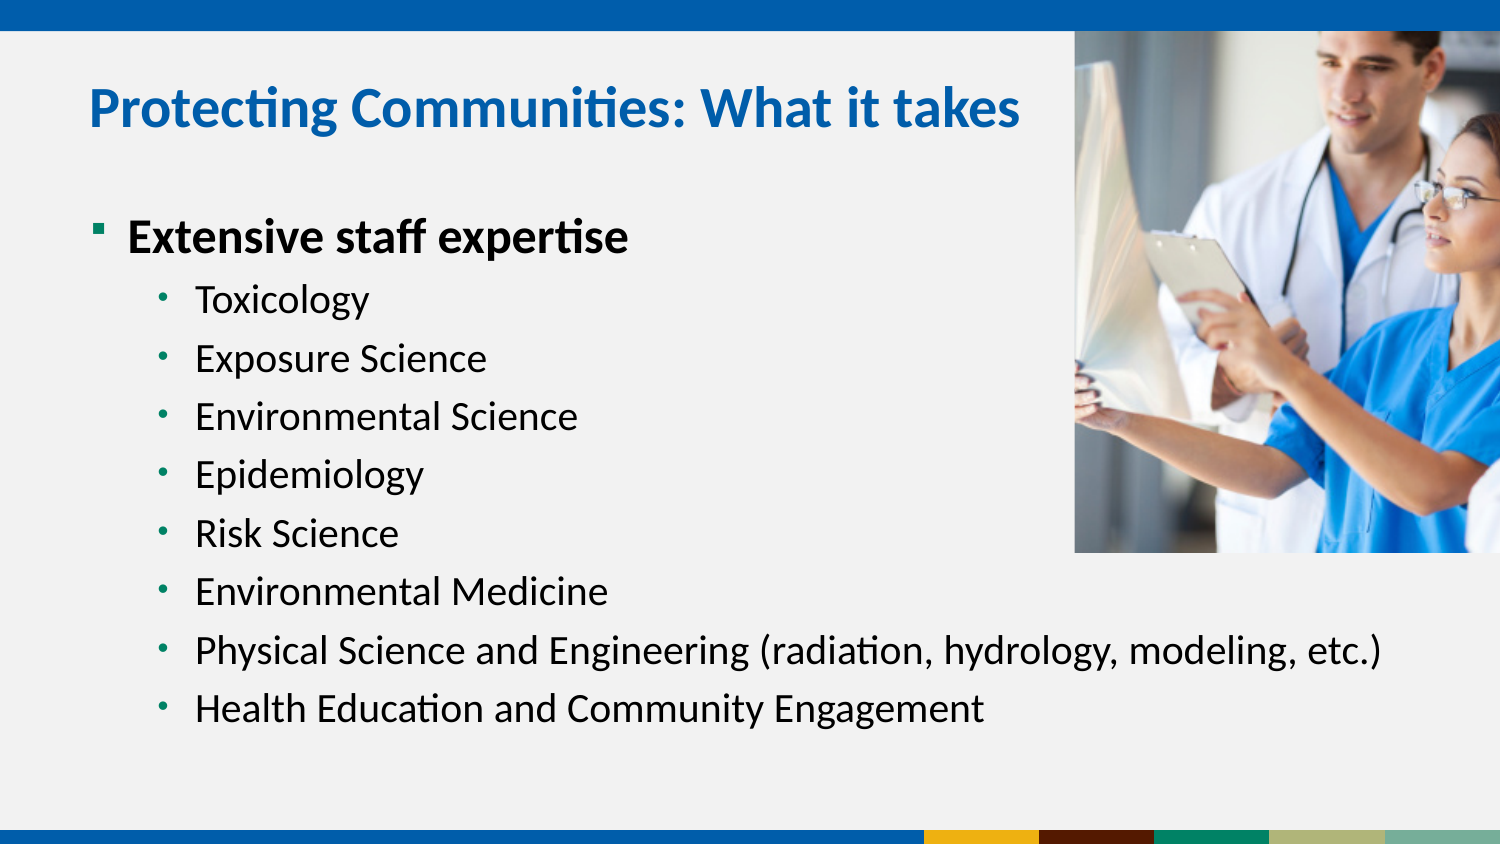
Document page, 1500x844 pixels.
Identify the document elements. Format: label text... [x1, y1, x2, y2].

picture [1074, 31, 1500, 553]
list Extensive staff expertise Toxicology Exposure Science Environmental Science Epidemiology Risk Science Environmental Medicine Physical Science and Engineering (radiation, hydrology, modeling, etc.) Health Education and Community Engagement [75, 196, 1410, 713]
title Protecting Communities: What it takes [75, 33, 1070, 175]
